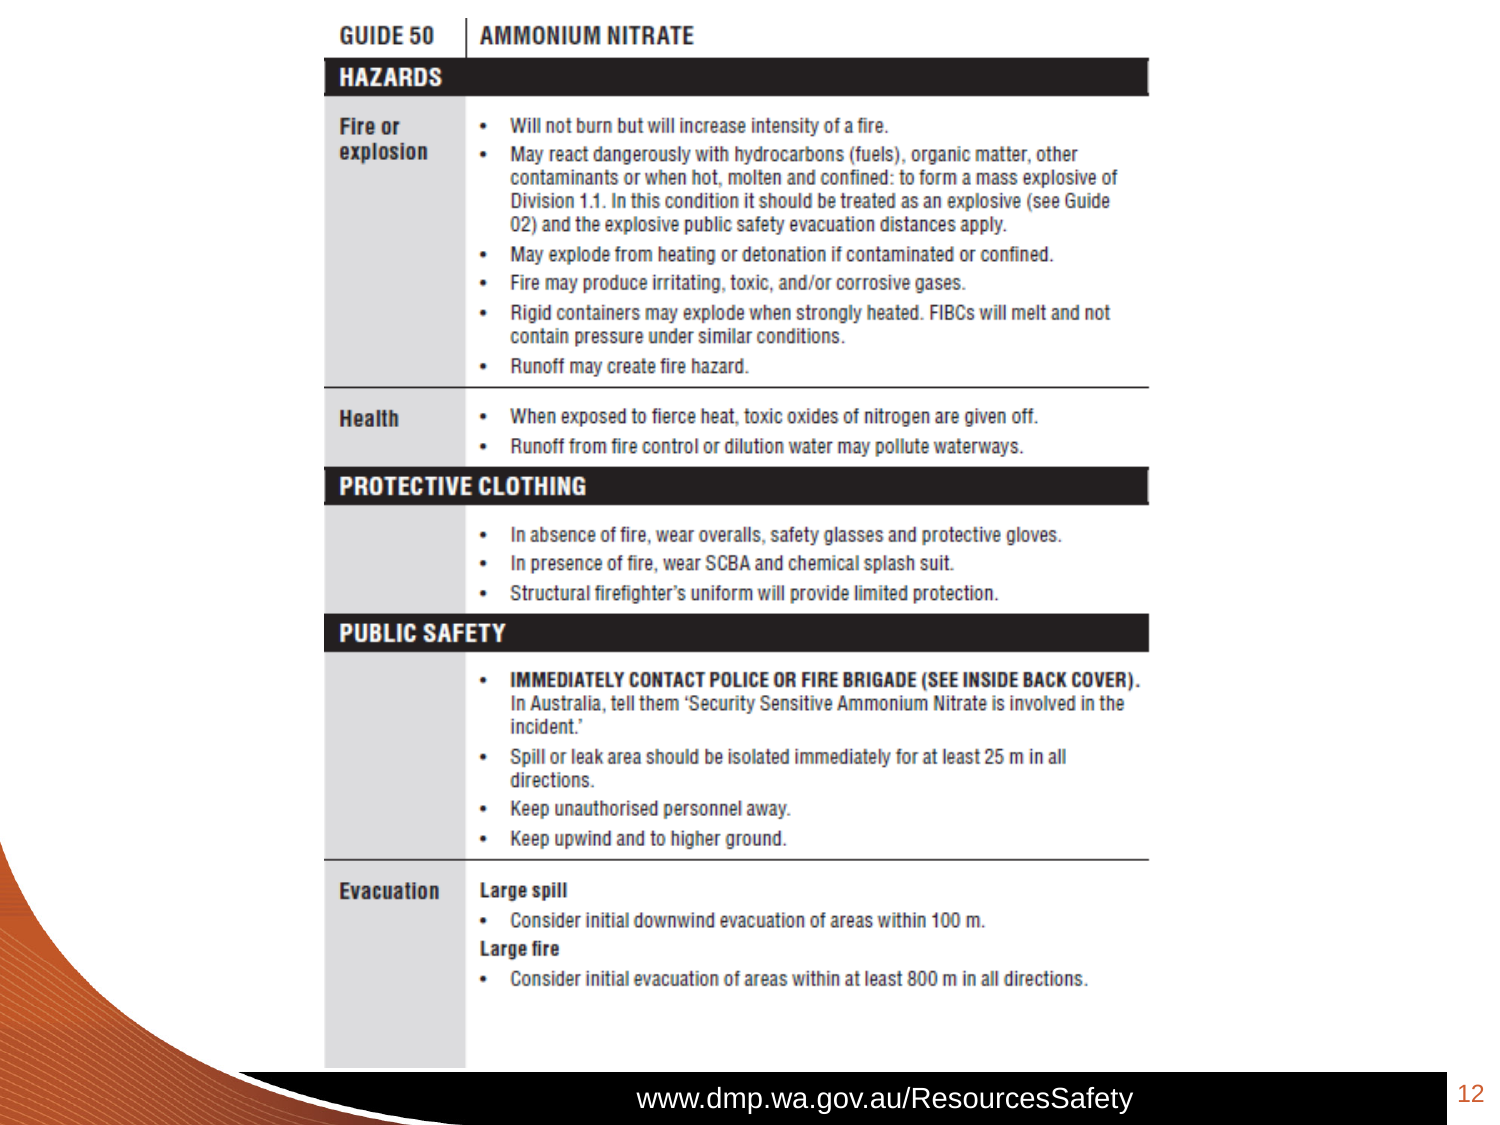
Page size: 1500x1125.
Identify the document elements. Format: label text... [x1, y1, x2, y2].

slide_number 12 [1187, 1070, 1500, 1125]
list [323, 18, 1177, 1068]
picture [0, 825, 1447, 1125]
